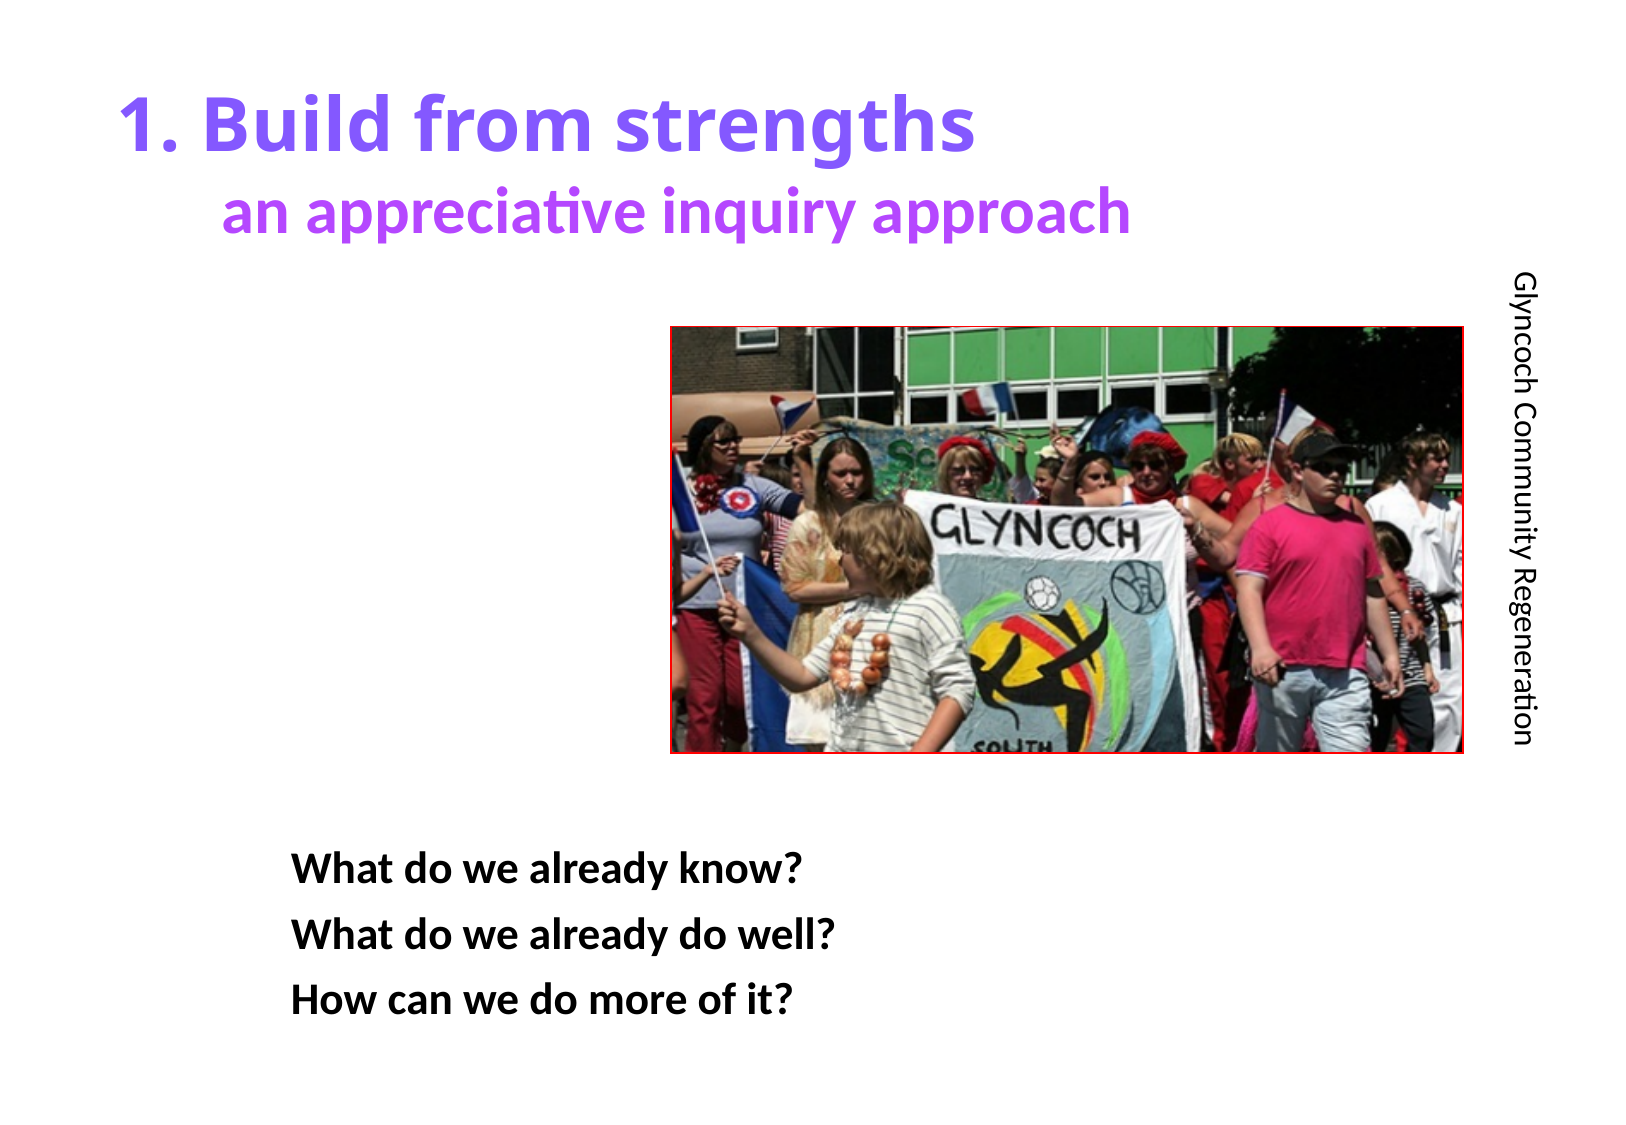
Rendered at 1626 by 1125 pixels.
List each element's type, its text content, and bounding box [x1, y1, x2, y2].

text_box 1. Build from strengths an appreciative inquiry approach [102, 69, 1498, 254]
title What do we already know? What do we already do well? How can we do more of it? [275, 820, 1509, 1097]
picture [671, 326, 1463, 753]
text_box Glyncoch Community Regeneration [1500, 256, 1556, 763]
